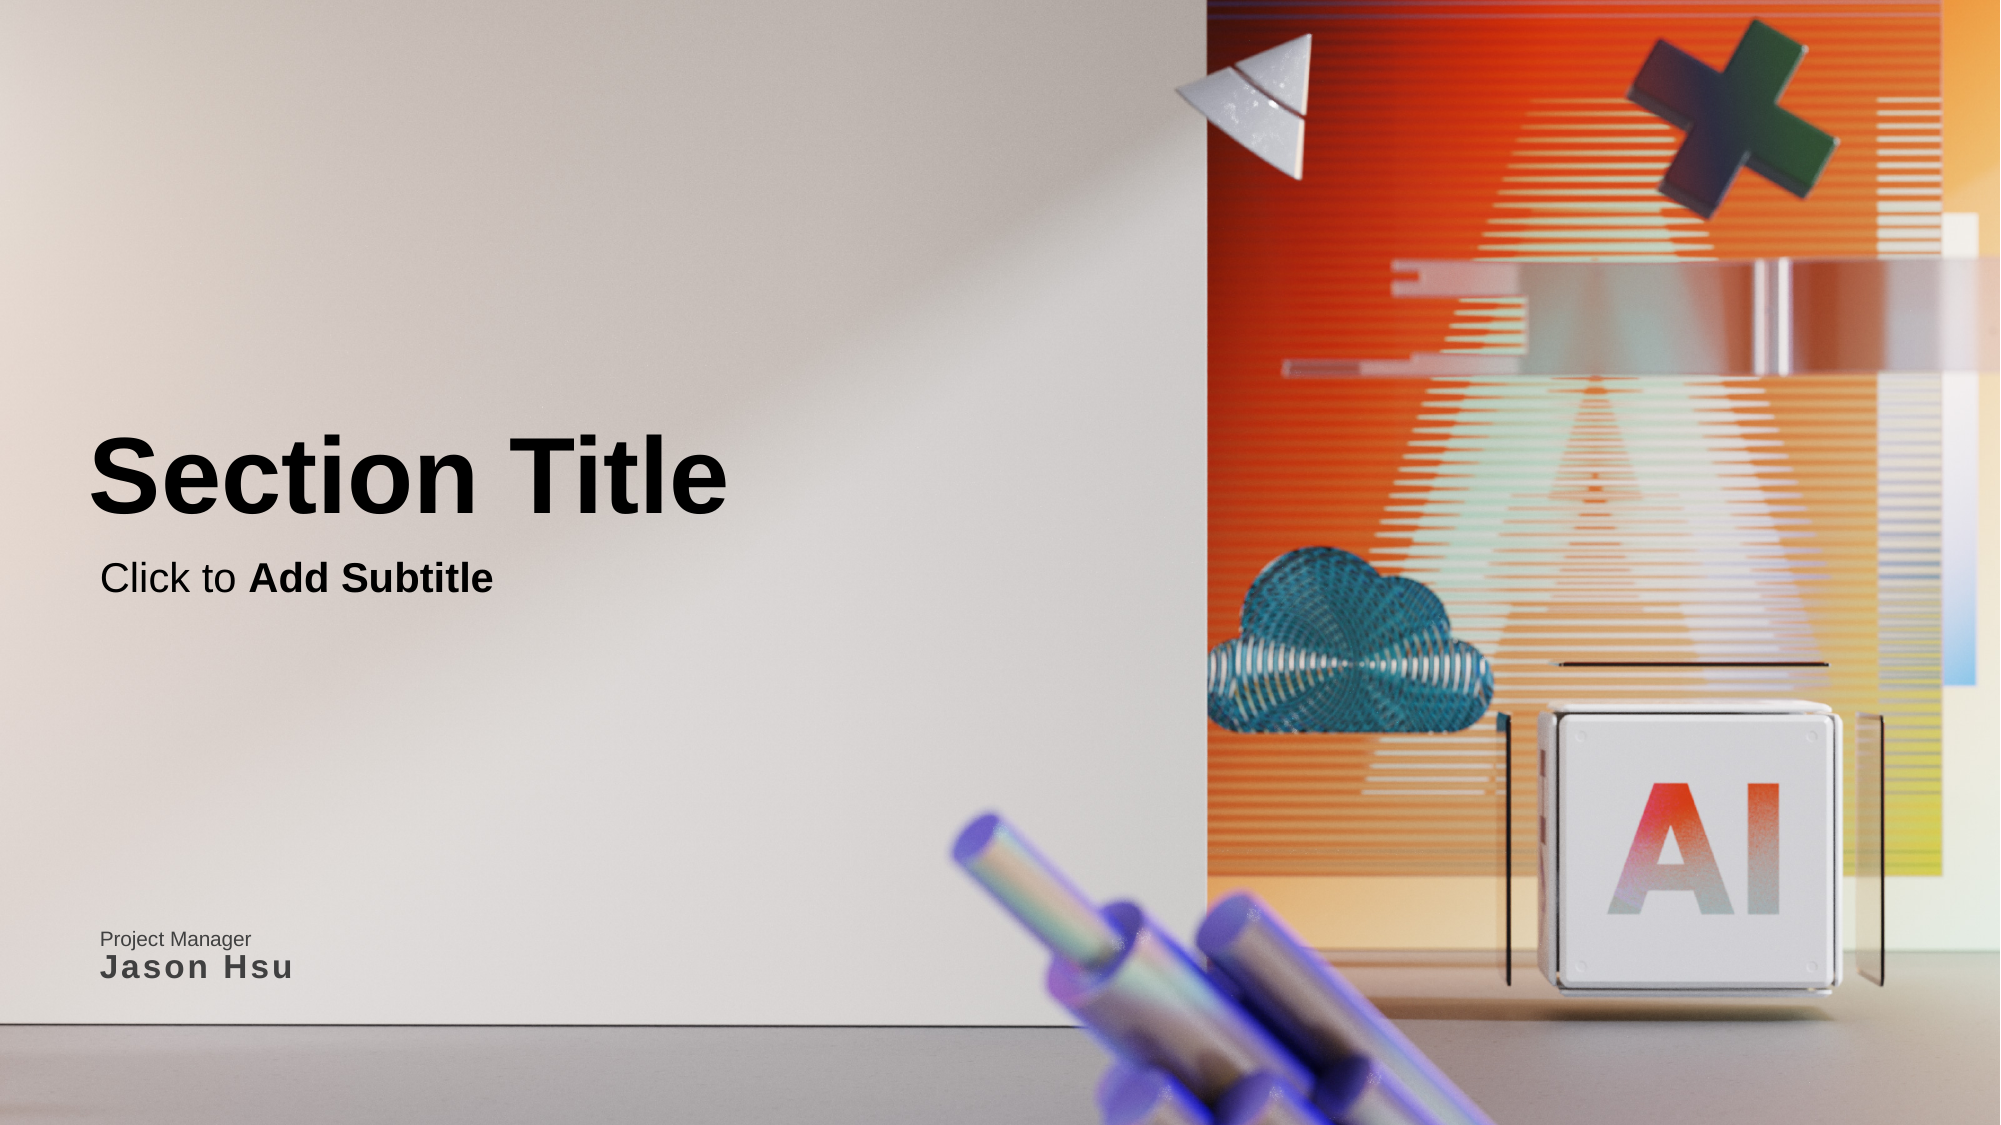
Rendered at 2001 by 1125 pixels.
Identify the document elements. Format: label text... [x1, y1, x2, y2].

text_box Section Title [74, 397, 841, 543]
text_box Project Manager Jason Hsu [84, 908, 433, 993]
picture [0, 0, 2000, 1125]
text_box Click to Add Subtitle [84, 543, 735, 609]
